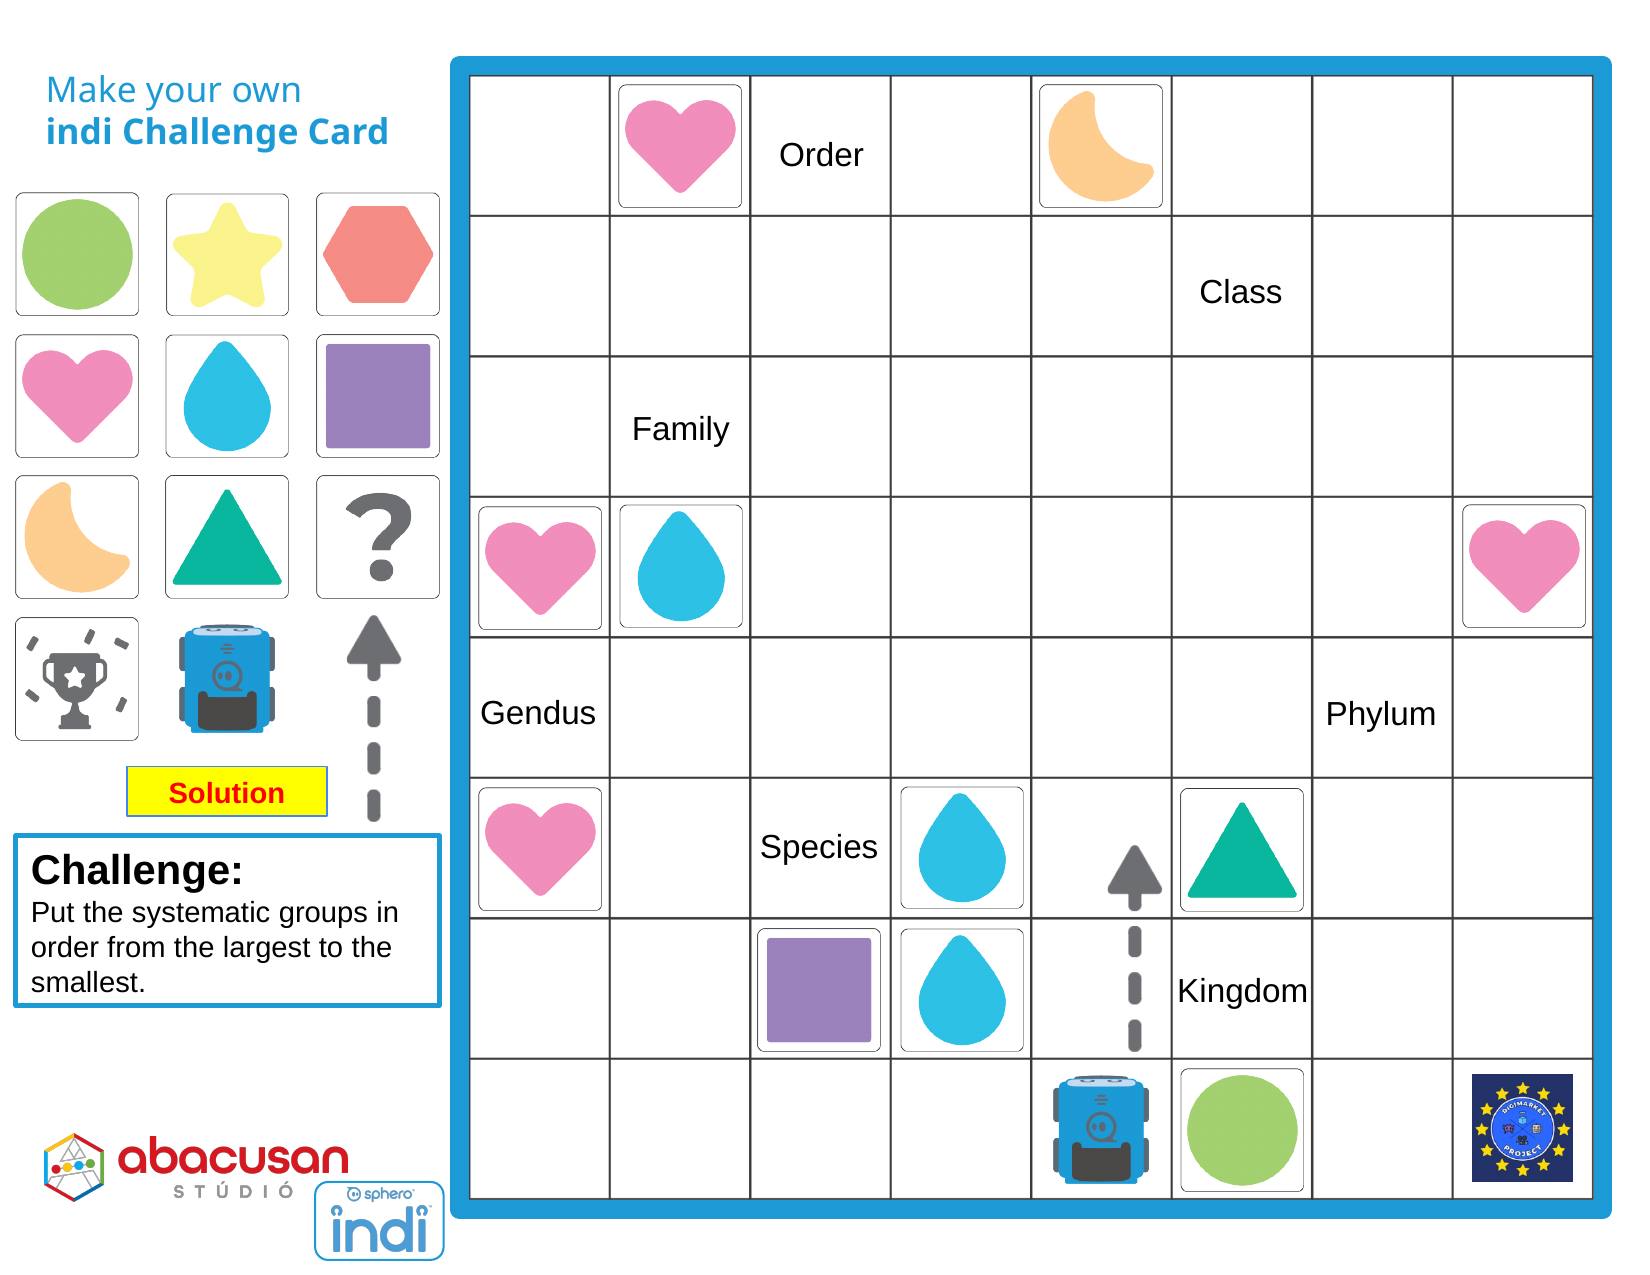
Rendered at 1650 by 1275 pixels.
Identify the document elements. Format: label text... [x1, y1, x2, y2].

picture [15, 192, 140, 317]
picture [469, 75, 1594, 1200]
text_box Gendus [458, 684, 618, 739]
picture [331, 1187, 432, 1252]
picture [44, 1133, 348, 1202]
text_box Order [755, 125, 888, 181]
picture [316, 475, 440, 600]
picture [316, 333, 440, 458]
text_box Challenge: Put the systematic groups in order from the largest to the smallest. [15, 835, 440, 1006]
text_box Phylum [1309, 684, 1453, 740]
text_box Family [604, 399, 758, 455]
picture [166, 192, 289, 316]
picture [15, 334, 139, 458]
picture [316, 192, 440, 316]
picture [165, 475, 289, 600]
picture [165, 334, 290, 458]
text_box Kingdom [1166, 962, 1327, 1017]
picture [15, 475, 139, 600]
text_box Species [738, 818, 895, 873]
picture [15, 616, 139, 741]
text_box Class [1156, 262, 1327, 318]
picture [179, 624, 275, 733]
text_box Solution [126, 766, 327, 817]
picture [346, 615, 403, 830]
